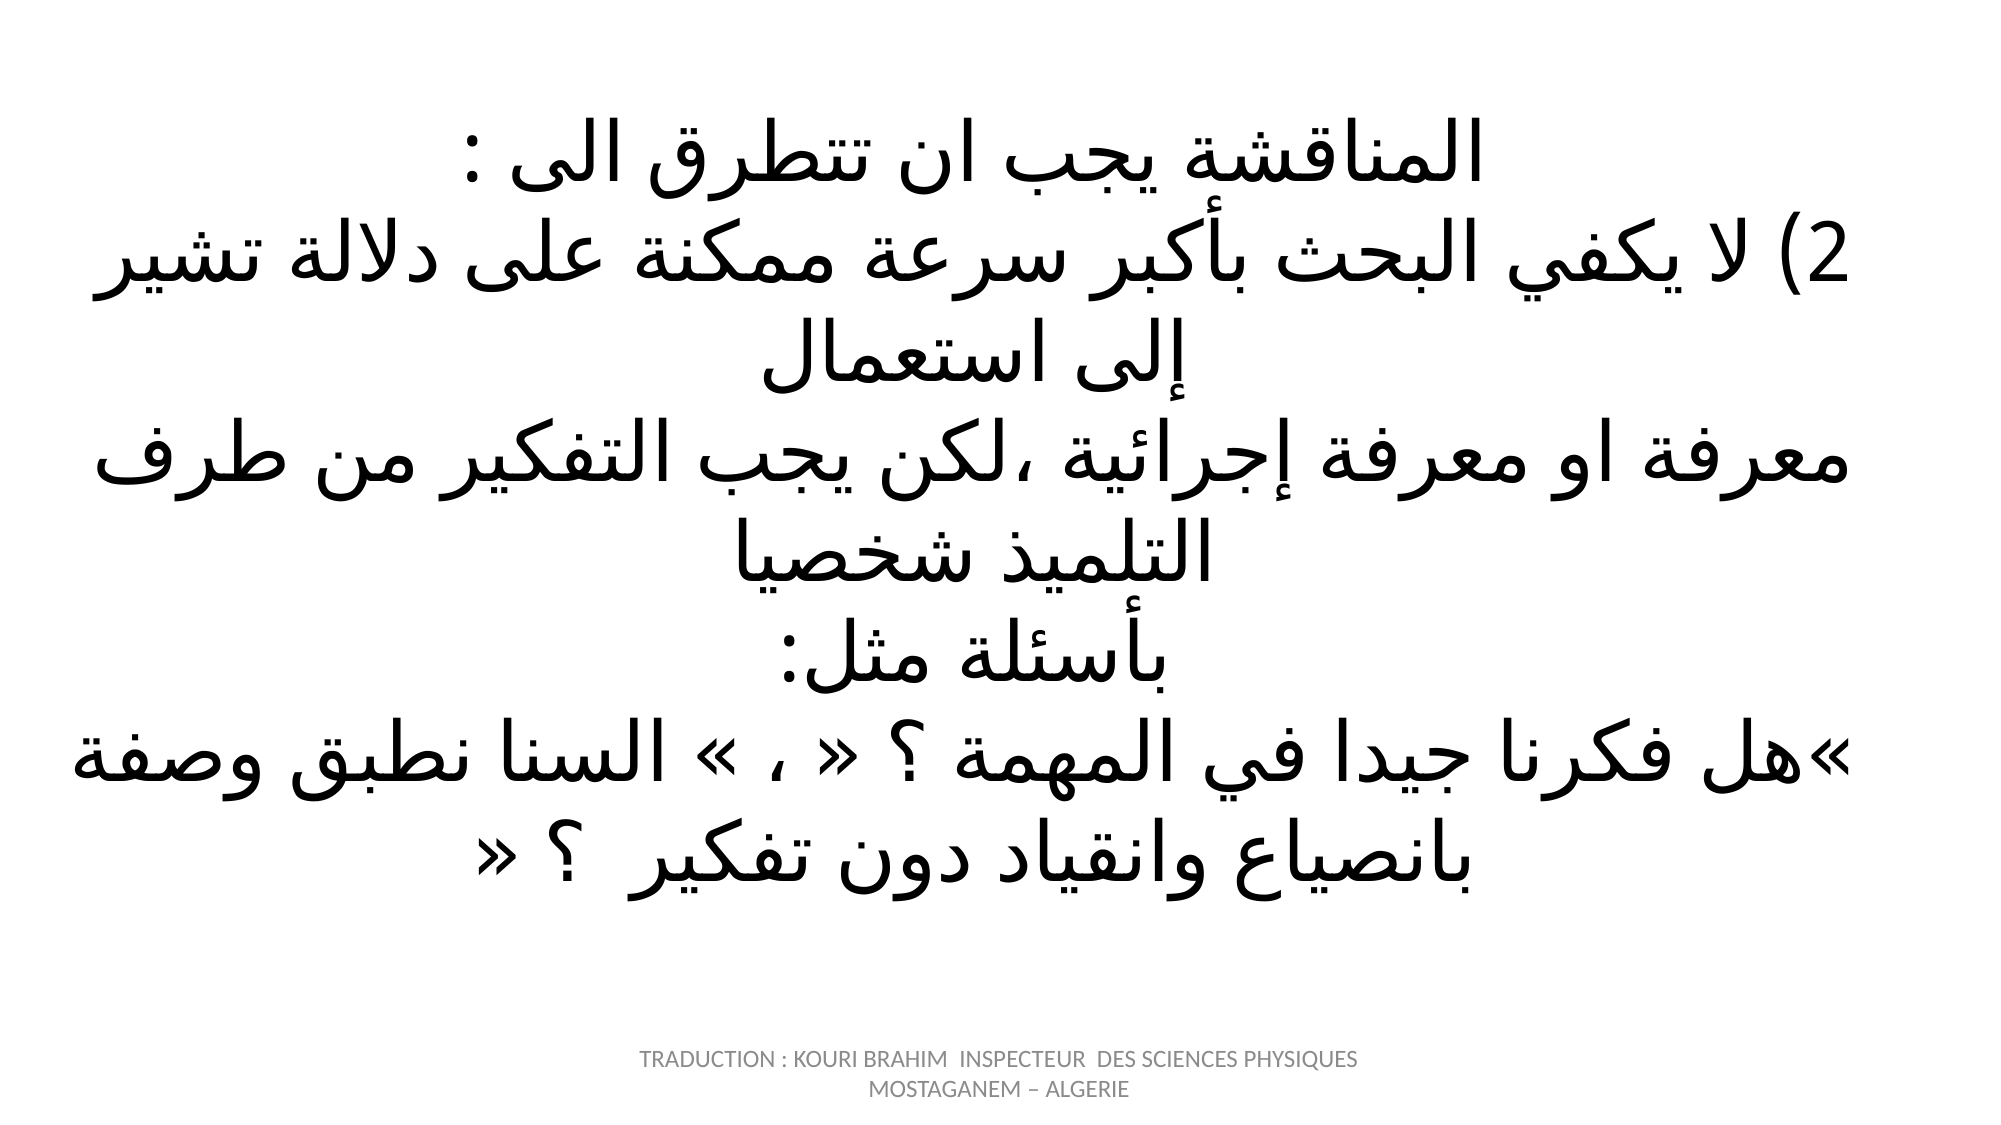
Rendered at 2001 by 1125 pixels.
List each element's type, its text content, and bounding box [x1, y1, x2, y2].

footer TRADUCTION : KOURI BRAHIM INSPECTEUR DES SCIENCES PHYSIQUES MOSTAGANEM – ALGERIE [452, 1042, 1553, 1103]
text_box المناقشة يجب ان تتطرق الى : 2) لا يكفي البحث بأكبر سرعة ممكنة على دلالة تشير إلى استعمال معرفة او معرفة إجرائية ،لكن يجب التفكير من طرف التلميذ شخصيا بأسئلة مثل: »هل فكرنا جيدا في المهمة ؟ « ، » السنا نطبق وصفة بانصياع وانقياد دون تفكير ؟ « [20, 90, 1928, 906]
